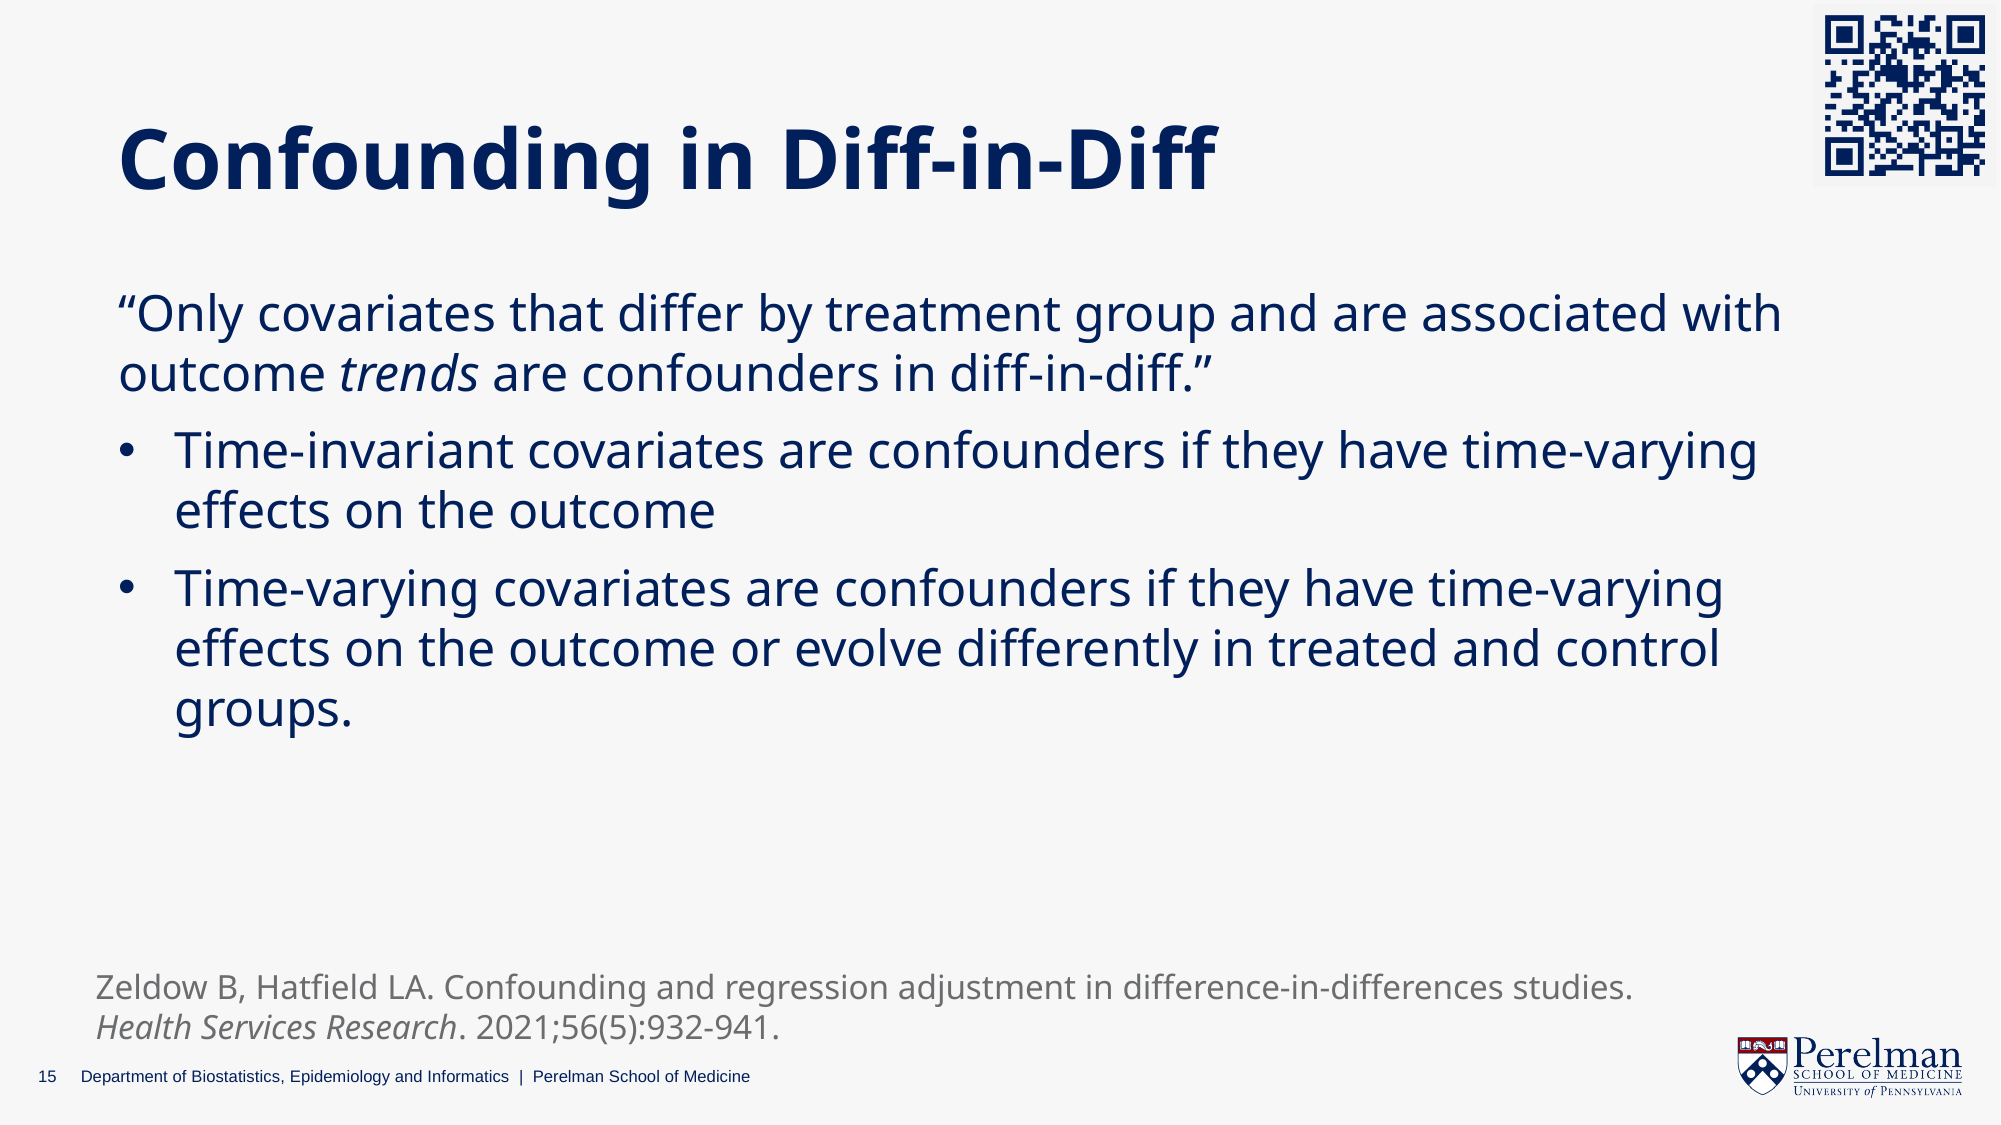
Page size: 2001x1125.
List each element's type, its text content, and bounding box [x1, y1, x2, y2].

picture [1814, 4, 1996, 187]
text_box Zeldow B, Hatfield LA. Confounding and regression adjustment in difference-in-differences studies. Health Services Research. 2021;56(5):932-941. [80, 958, 1658, 1054]
picture [1454, 1007, 2001, 1125]
title Confounding in Diff-in-Diff [117, 118, 1882, 267]
list “Only covariates that differ by treatment group and are associated with outcome trends are confounders in diff‑in‑diff.” Time‑invariant covariates are confounders if they have time‑varying effects on the outcome Time‑varying covariates are confounders if they have time‑varying effects on the outcome or evolve differently in treated and control groups. [118, 281, 1882, 836]
slide_number 15 [38, 1056, 81, 1087]
